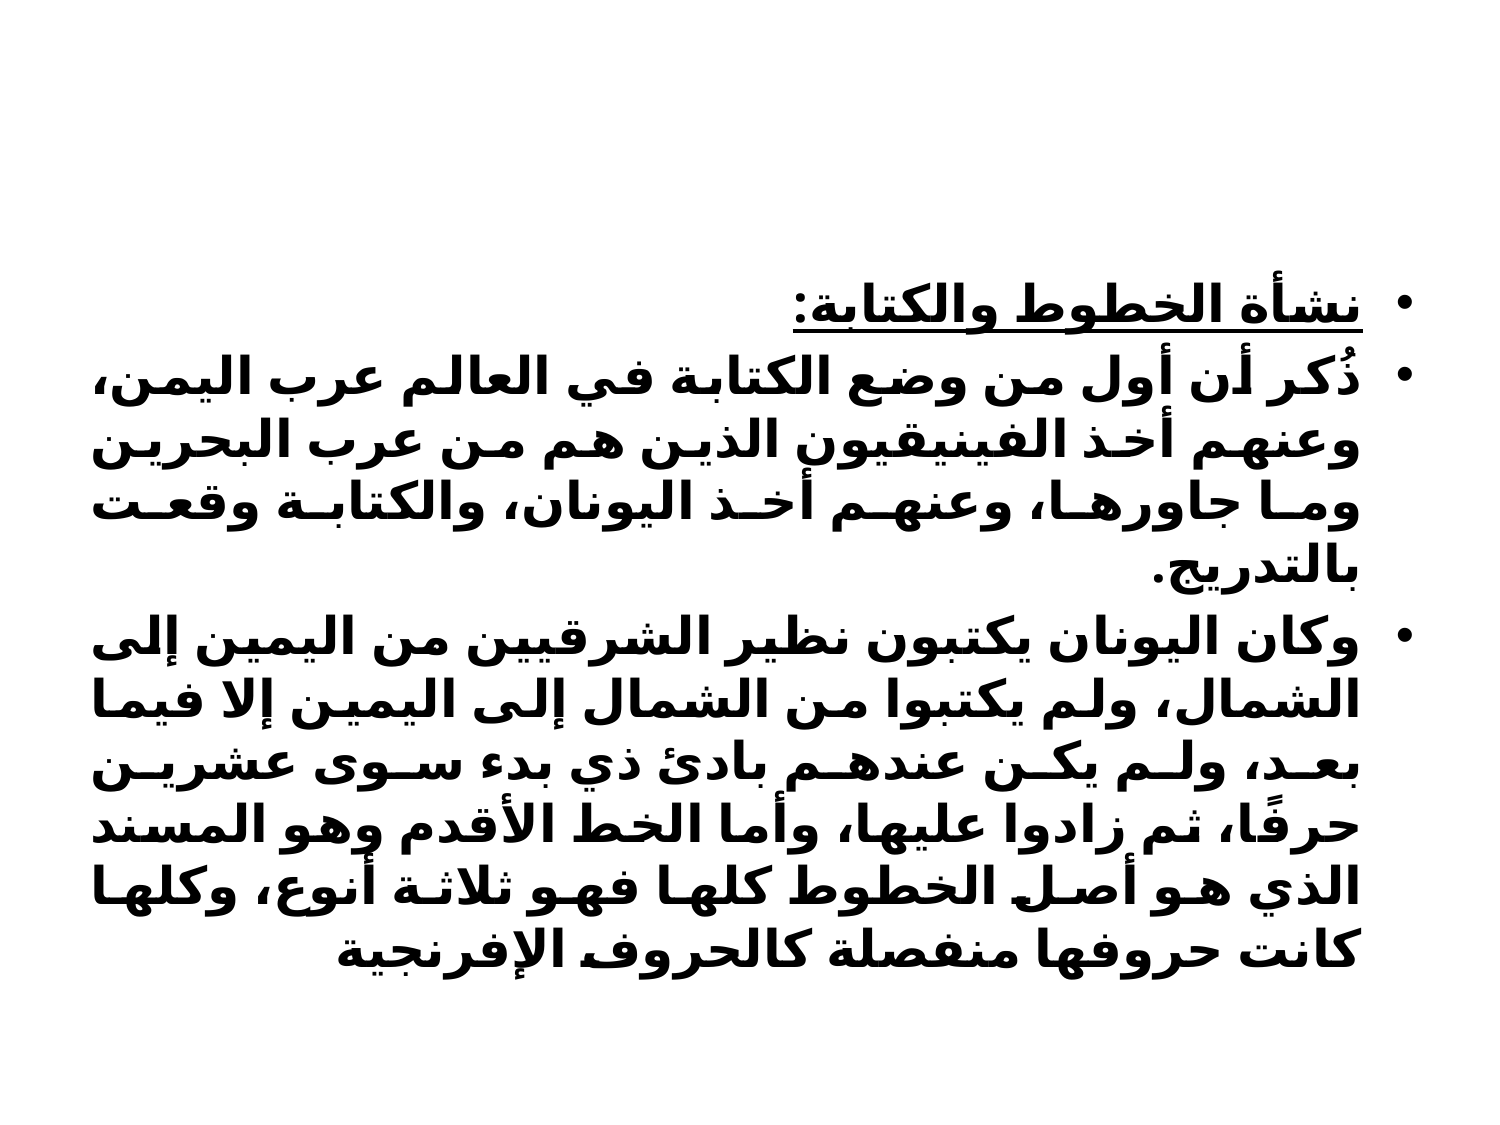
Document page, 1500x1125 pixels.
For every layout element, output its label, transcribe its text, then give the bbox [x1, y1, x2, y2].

list نشأة الخطوط والكتابة: ذُكر أن أول من وضع الكتابة في العالم عرب اليمن، وعنهم أخذ الفينيقيون الذين هم من عرب البحرين وما جاورها، وعنهم أخذ اليونان، والكتابة وقعت بالتدريج. وكان اليونان يكتبون نظير الشرقيين من اليمين إلى الشمال، ولم يكتبوا من الشمال إلى اليمين إلا فيما بعد، ولم يكن عندهم بادئ ذي بدء سوى عشرين حرفًا، ثم زادوا عليها، وأما الخط الأقدم وهو المسند الذي هو أصل الخطوط كلها فهو ثلاثة أنوع، وكلها كانت حروفها منفصلة كالحروف الإفرنجية [75, 262, 1425, 1005]
